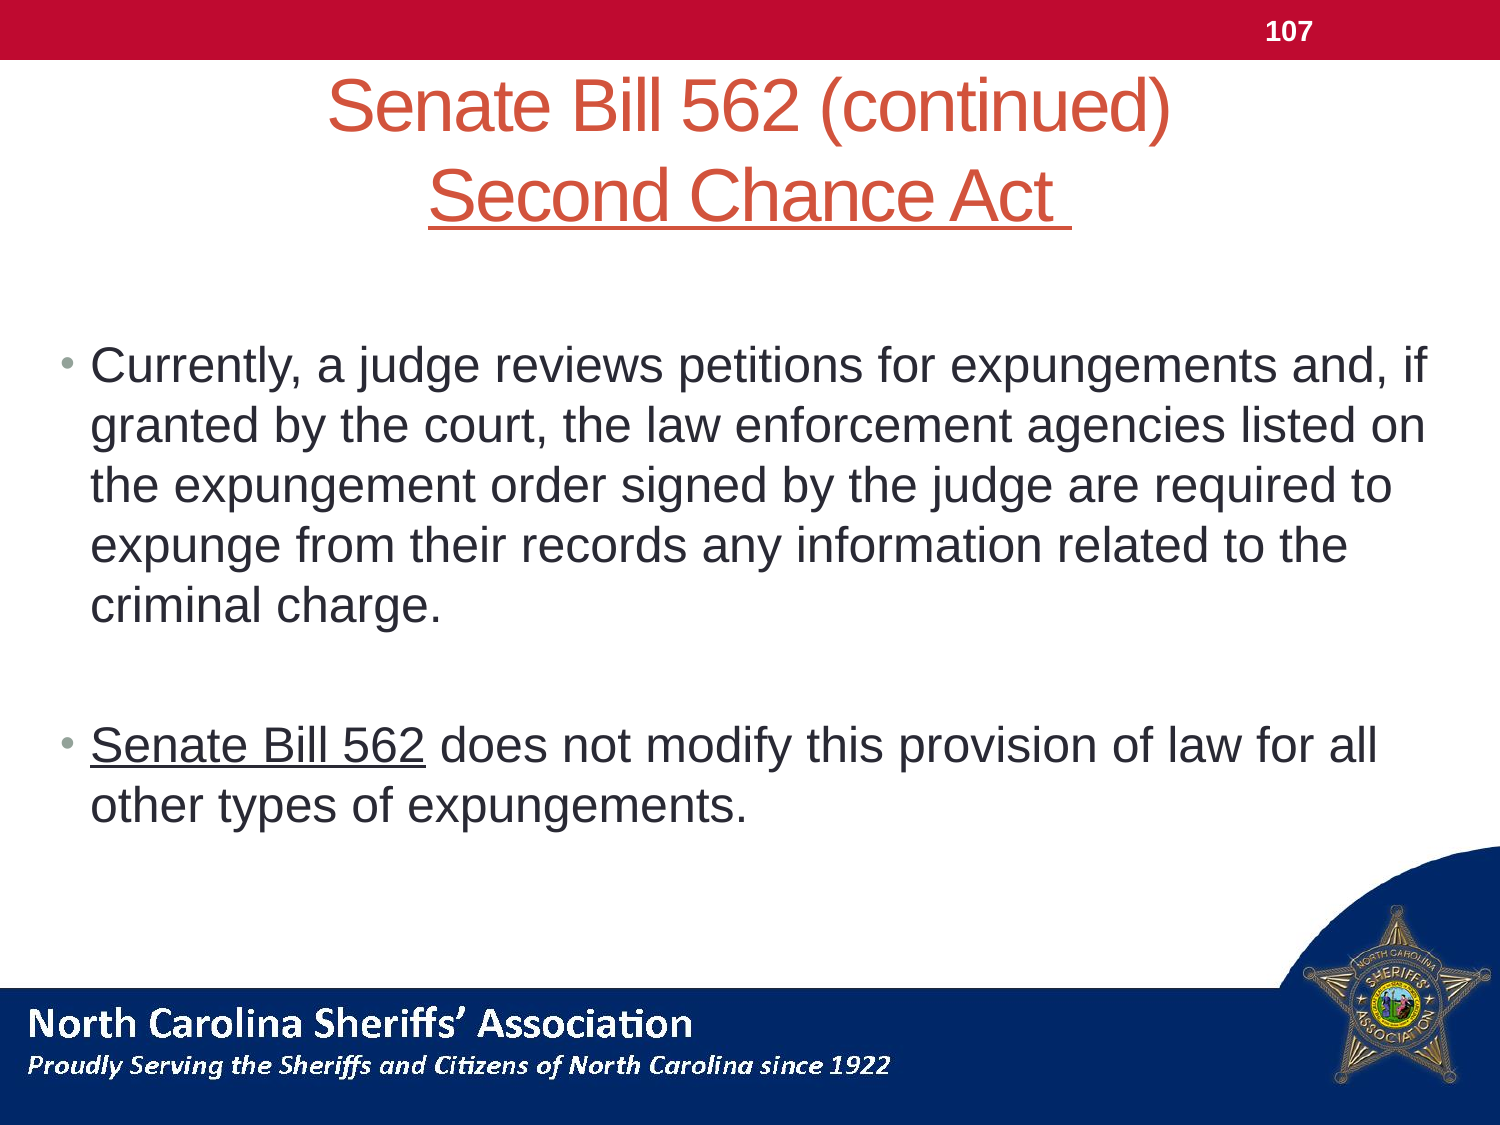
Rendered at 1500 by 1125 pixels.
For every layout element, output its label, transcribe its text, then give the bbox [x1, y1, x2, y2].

picture [0, 74, 1500, 1125]
list Currently, a judge reviews petitions for expungements and, if granted by the court, the law enforcement agencies listed on the expungement order signed by the judge are required to expunge from their records any information related to the criminal charge. Senate Bill 562 does not modify this provision of law for all other types of expungements. [45, 324, 1455, 1025]
title Senate Bill 562 (continued) Second Chance Act [75, 65, 1425, 228]
slide_number 107 [1250, 3, 1425, 57]
